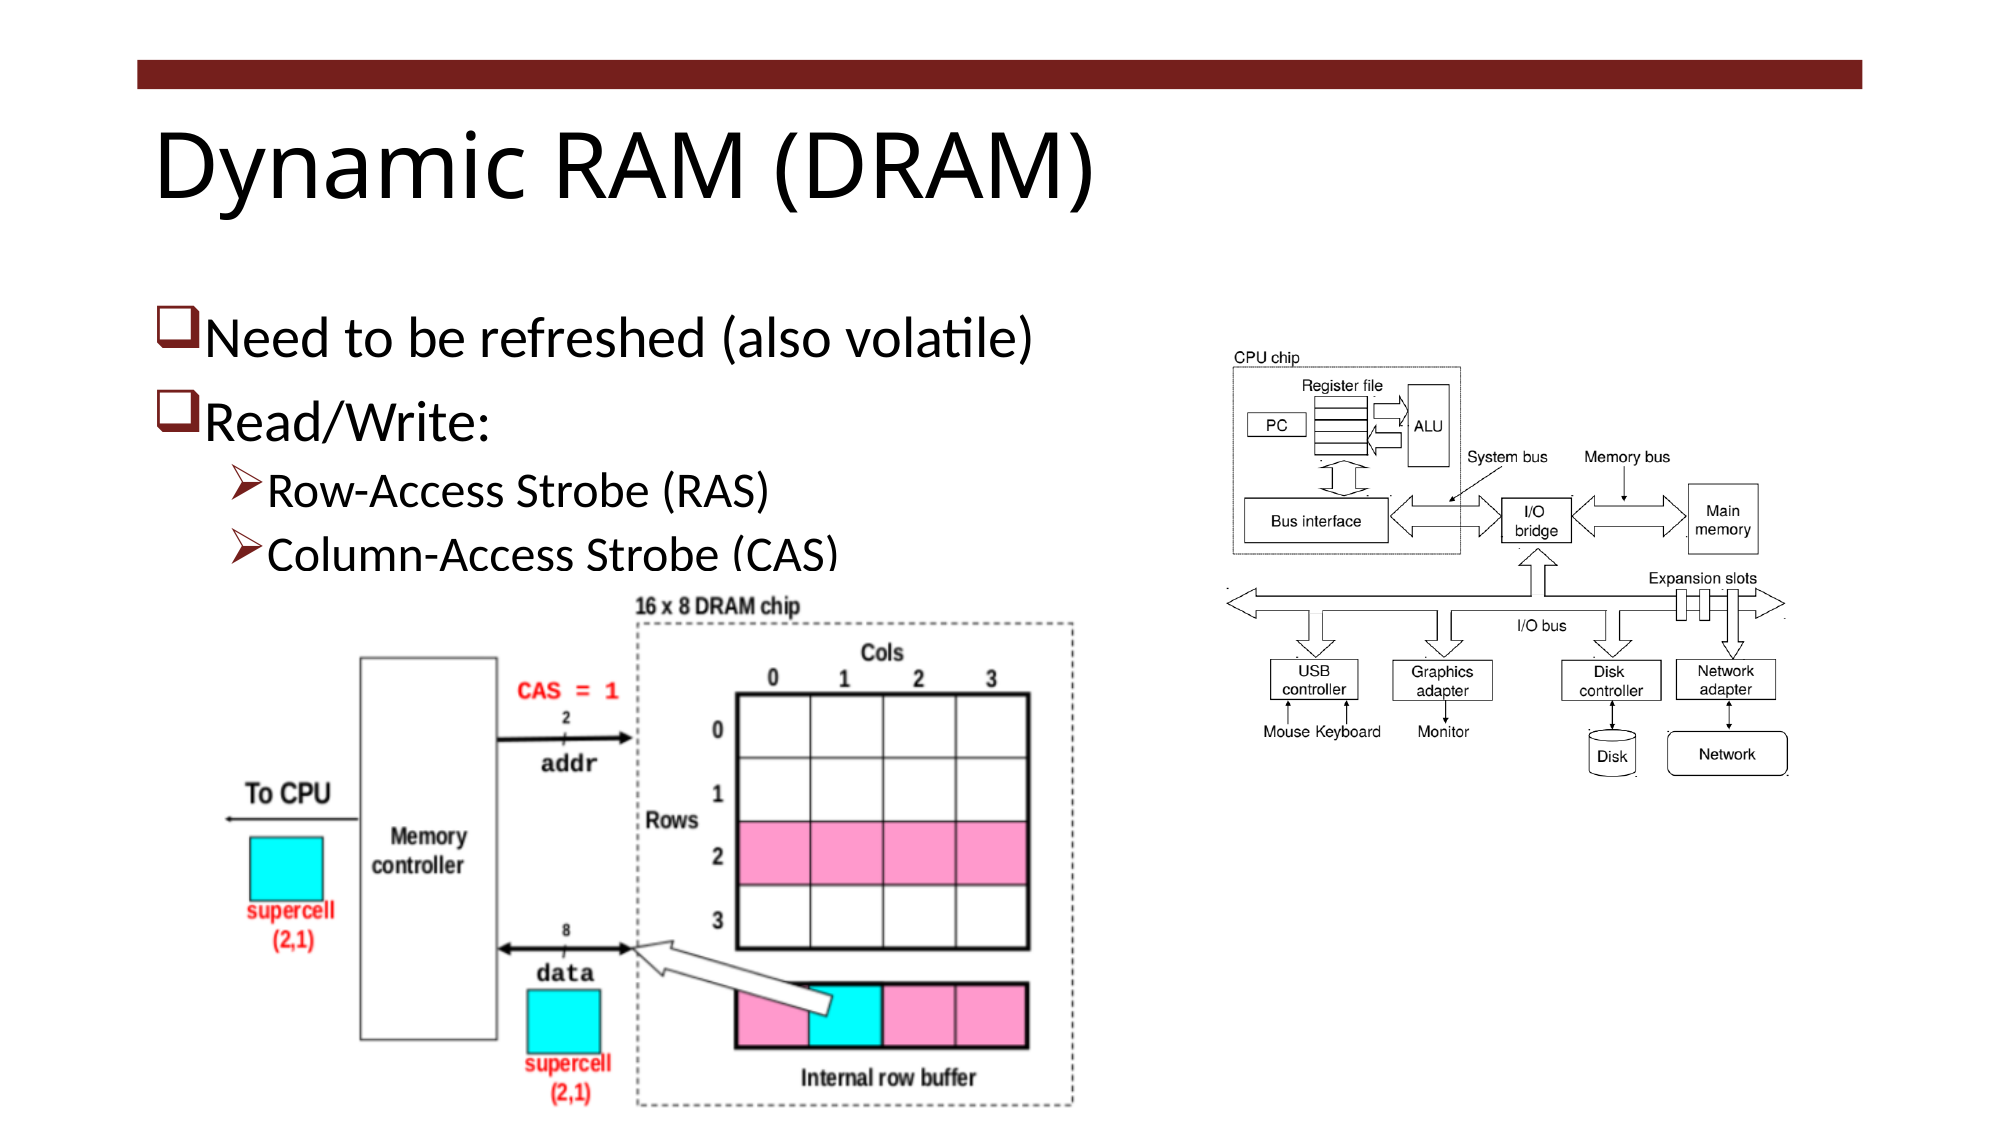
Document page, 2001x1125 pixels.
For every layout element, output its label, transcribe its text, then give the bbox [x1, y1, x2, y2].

list Need to be refreshed (also volatile) Read/Write: Row-Access Strobe (RAS) Column-Access Strobe (CAS) [137, 299, 1863, 1103]
picture [219, 571, 1083, 1119]
title Dynamic RAM (DRAM) [137, 59, 1863, 278]
picture [1164, 299, 1863, 824]
